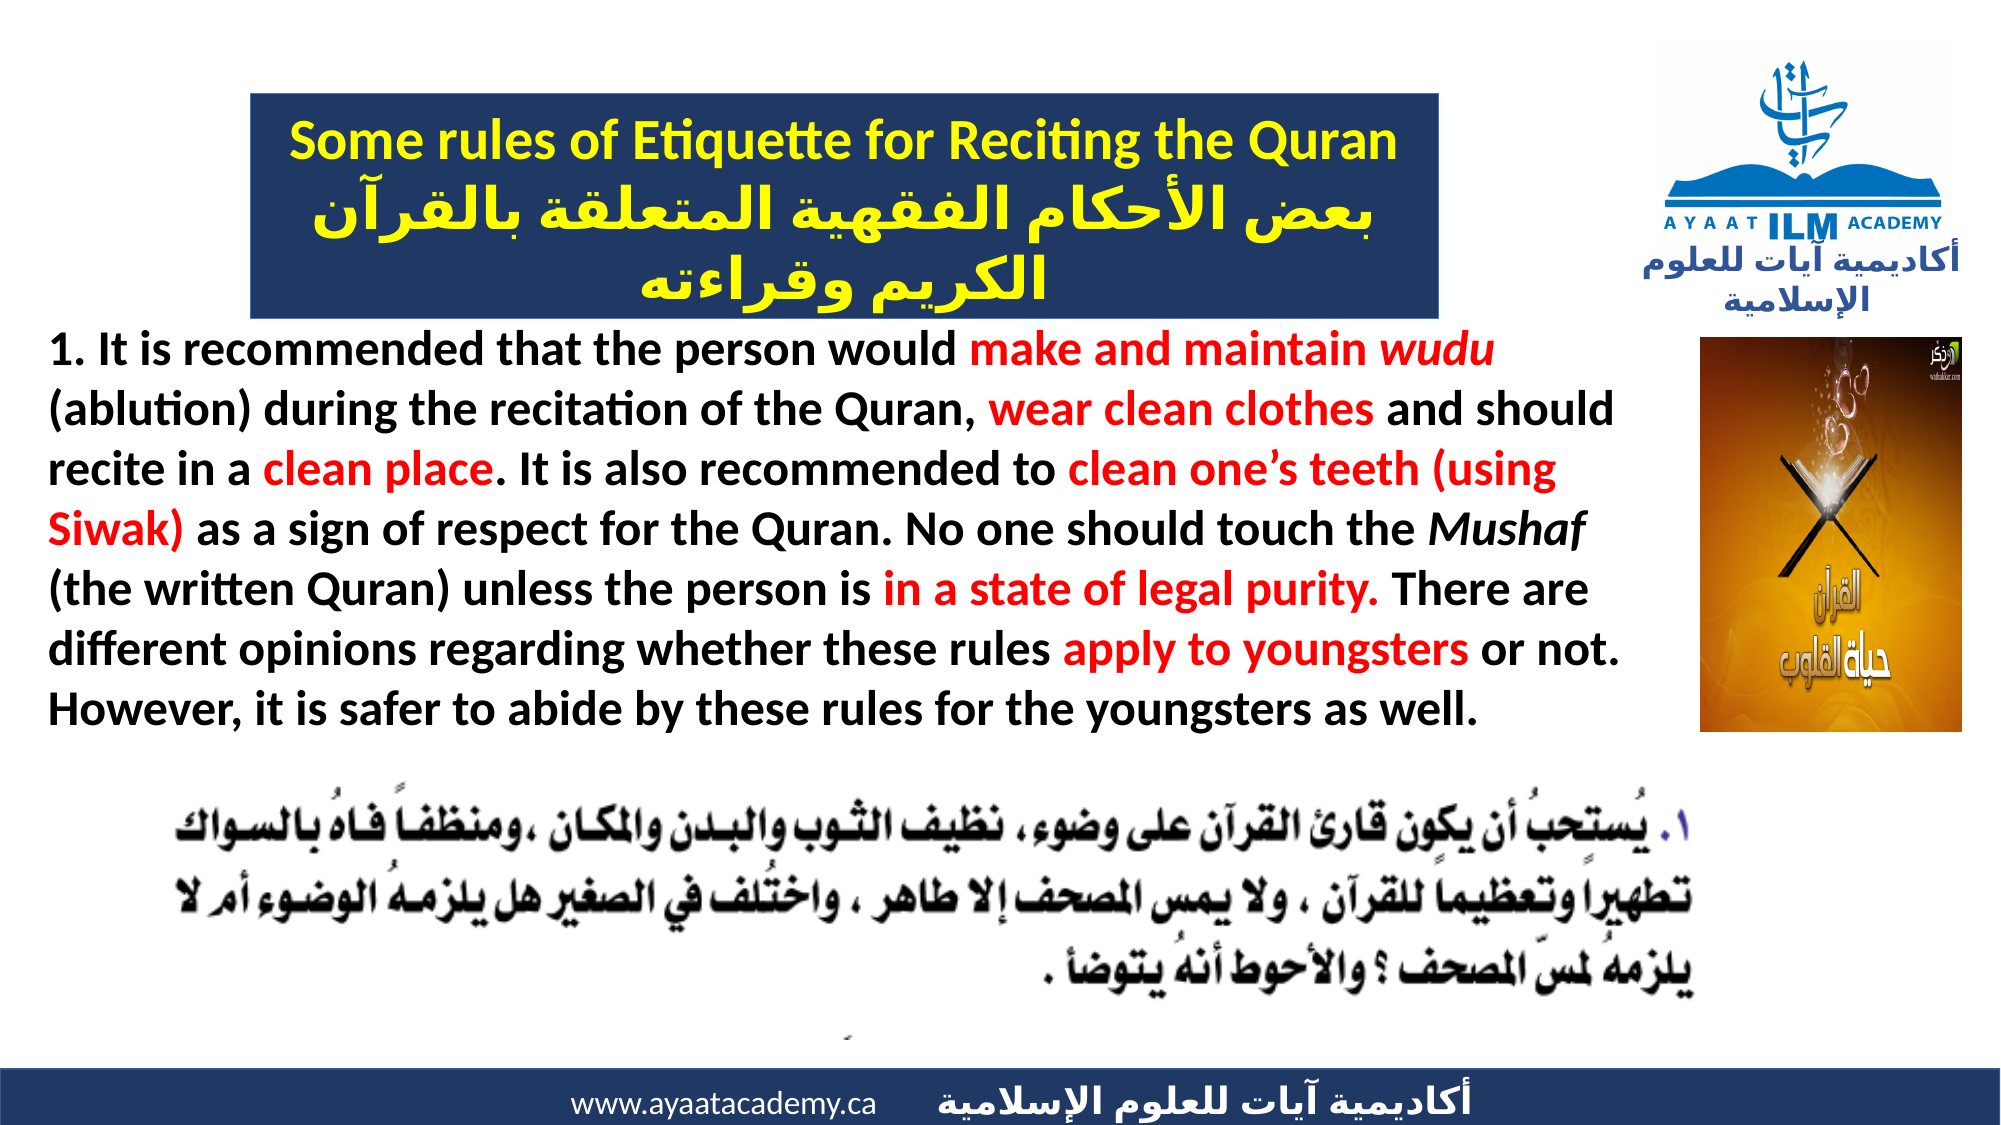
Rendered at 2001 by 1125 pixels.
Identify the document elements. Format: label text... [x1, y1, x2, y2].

picture [149, 773, 1701, 1040]
text_box Some rules of Etiquette for Reciting the Quran بعض الأحكام الفقهية المتعلقة بالقرآن الكريم وقراءته [250, 93, 1439, 319]
picture [1651, 37, 1952, 257]
picture [1700, 337, 1962, 732]
text_box 1. It is recommended that the person would make and maintain wudu (ablution) during the recitation of the Quran, wear clean clothes and should recite in a clean place. It is also recommended to clean one’s teeth (using Siwak) as a sign of respect for the Quran. No one should touch the Mushaf (the written Quran) unless the person is in a state of legal purity. There are different opinions regarding whether these rules apply to youngsters or not. However, it is safer to abide by these rules for the youngsters as well. [33, 307, 1659, 743]
